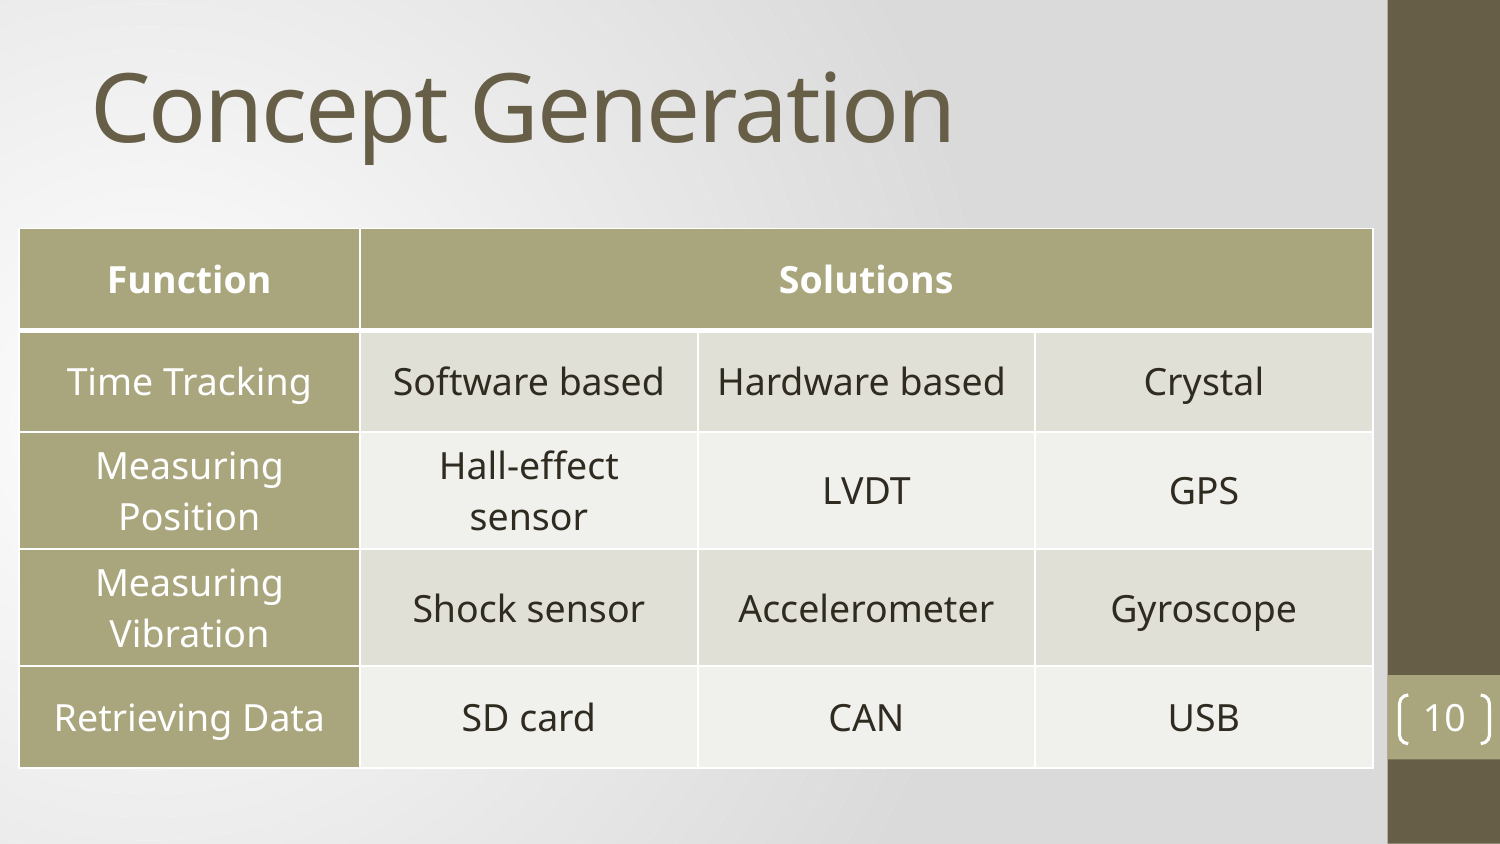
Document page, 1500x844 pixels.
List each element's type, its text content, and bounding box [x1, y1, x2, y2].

table_cell SD card [361, 667, 697, 767]
table_cell USB [1036, 667, 1372, 767]
table_header Solutions [361, 229, 1372, 328]
table_cell Time Tracking [20, 333, 359, 431]
table_cell GPS [1036, 433, 1372, 548]
table_cell Hall-effect sensor [361, 433, 697, 548]
slide_number 10 [1397, 693, 1492, 746]
table_cell CAN [699, 667, 1034, 767]
table_cell Measuring Position [20, 433, 359, 548]
table_cell Accelerometer [699, 550, 1034, 665]
table_cell Measuring Vibration [20, 550, 359, 665]
table_cell Gyroscope [1036, 550, 1372, 665]
table_cell Crystal [1036, 333, 1372, 431]
table_cell Software based [361, 333, 697, 431]
title Concept Generation [75, 33, 1325, 175]
table_cell LVDT [699, 433, 1034, 548]
table_cell Retrieving Data [20, 667, 359, 767]
table_cell Hardware based [699, 333, 1034, 431]
table_cell Shock sensor [361, 550, 697, 665]
table_header Function [20, 229, 359, 328]
